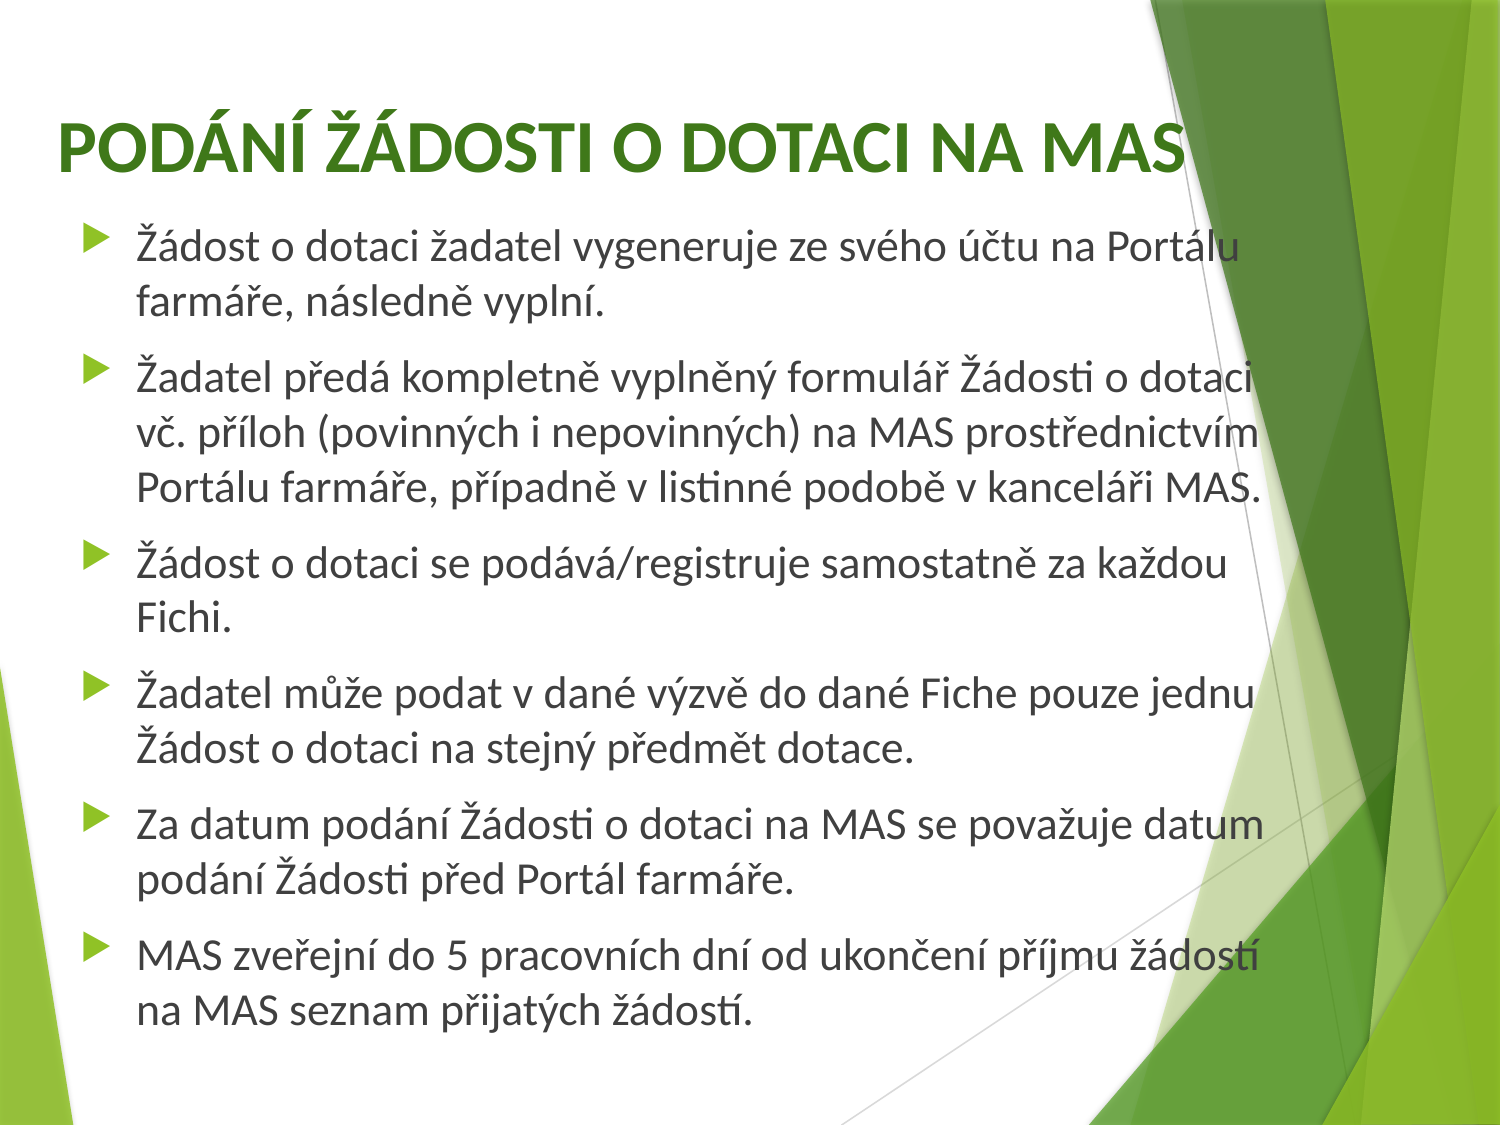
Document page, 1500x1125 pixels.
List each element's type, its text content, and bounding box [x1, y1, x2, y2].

title PODÁNÍ ŽÁDOSTI O DOTACI NA MAS [0, 90, 1247, 209]
list Žádost o dotaci žadatel vygeneruje ze svého účtu na Portálu farmáře, následně vyplní. Žadatel předá kompletně vyplněný formulář Žádosti o dotaci vč. příloh (povinných i nepovinných) na MAS prostřednictvím Portálu farmáře, případně v listinné podobě v kanceláři MAS. Žádost o dotaci se podává/registruje samostatně za každou Fichi. Žadatel může podat v dané výzvě do dané Fiche pouze jednu Žádost o dotaci na stejný předmět dotace. Za datum podání Žádosti o dotaci na MAS se považuje datum podání Žádosti před Portál farmáře. MAS zveřejní do 5 pracovních dní od ukončení příjmu žádostí na MAS seznam přijatých žádostí. [64, 208, 1311, 1106]
